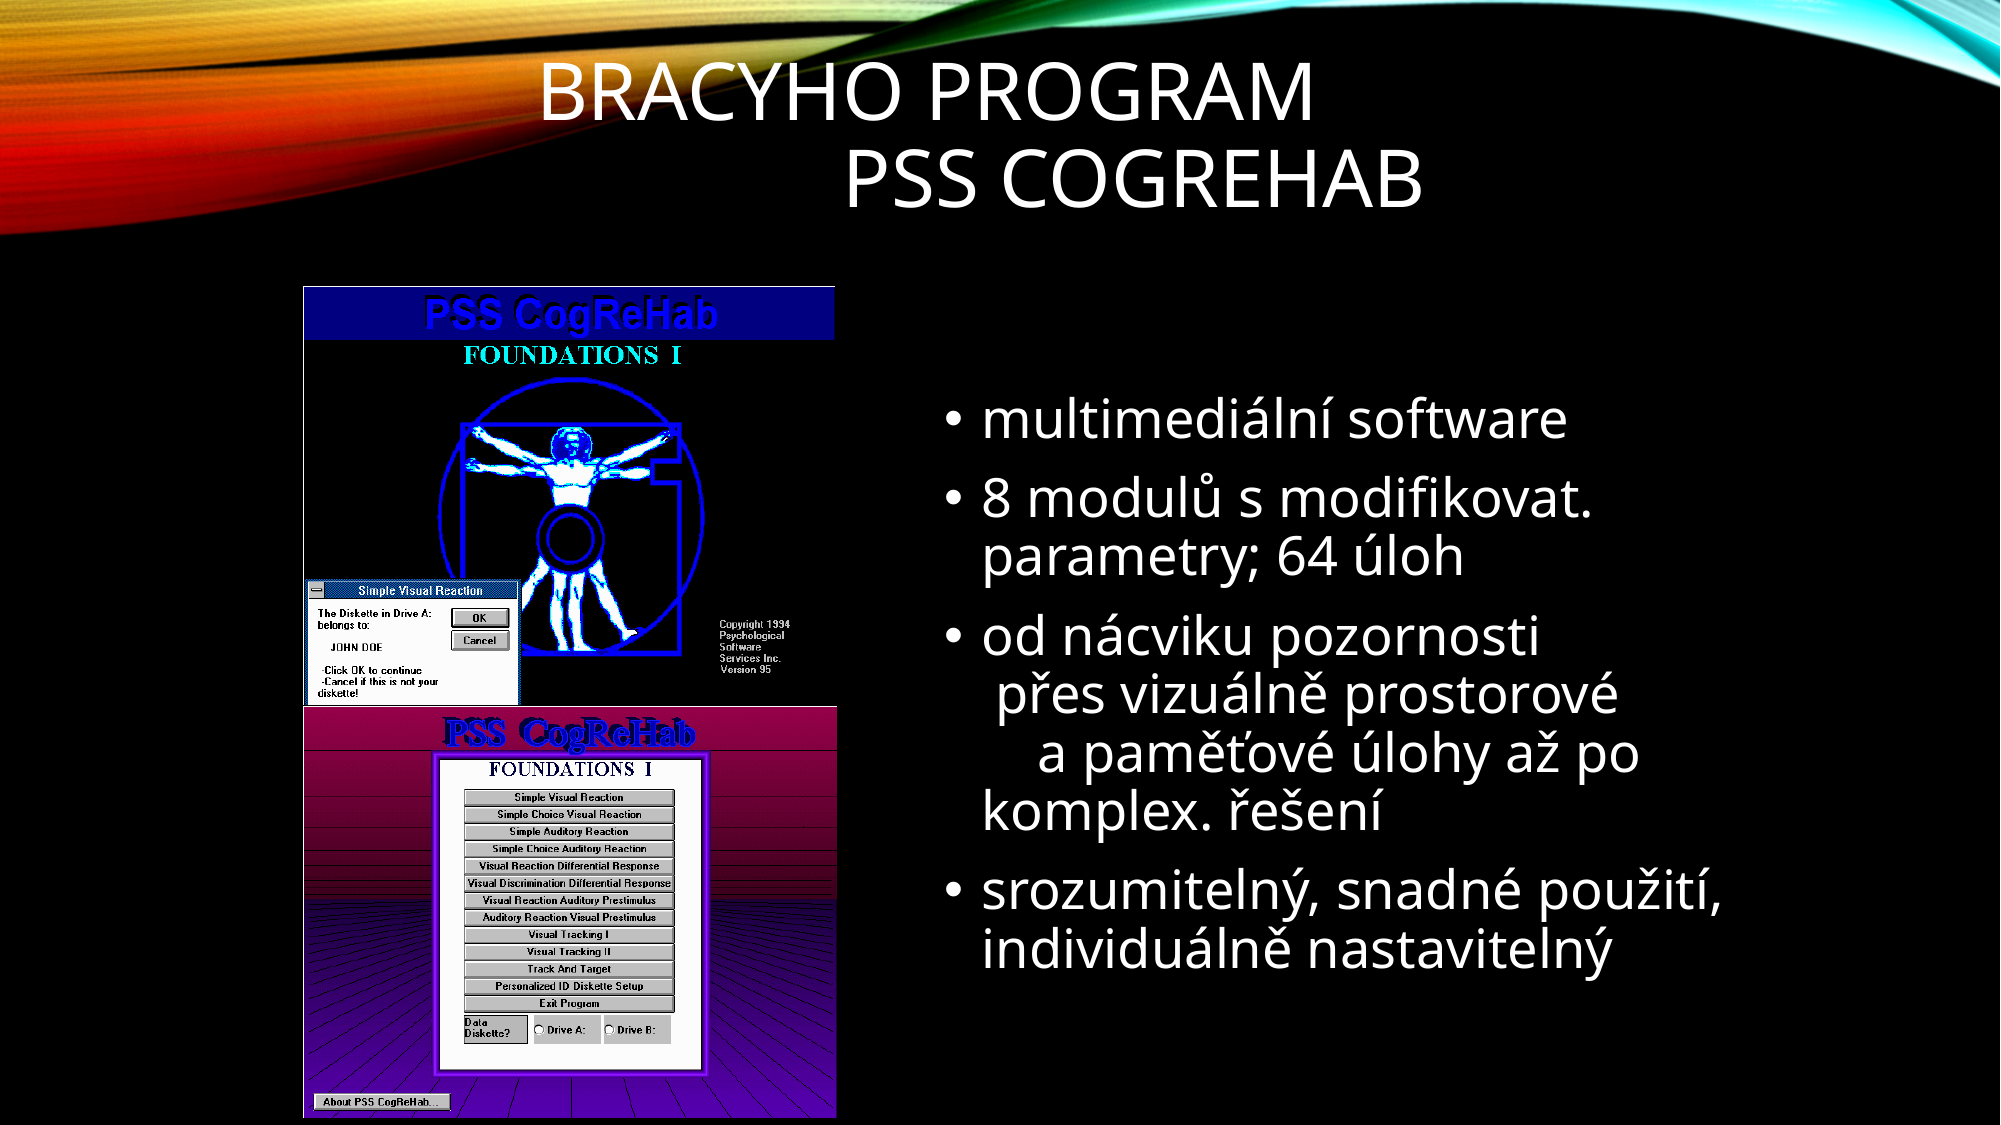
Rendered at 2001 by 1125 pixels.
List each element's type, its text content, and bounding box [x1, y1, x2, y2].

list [302, 706, 837, 1118]
list multimediální software 8 modulů s modifikovat. parametry; 64 úloh od nácviku pozornosti přes vizuálně prostorové a paměťové úlohy až po komplex. řešení srozumitelný, snadné použití, individuálně nastavitelný [929, 383, 1750, 1125]
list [302, 285, 835, 705]
picture [0, 0, 2000, 237]
title Bracyho program PSS CogReHab [433, 44, 1709, 232]
